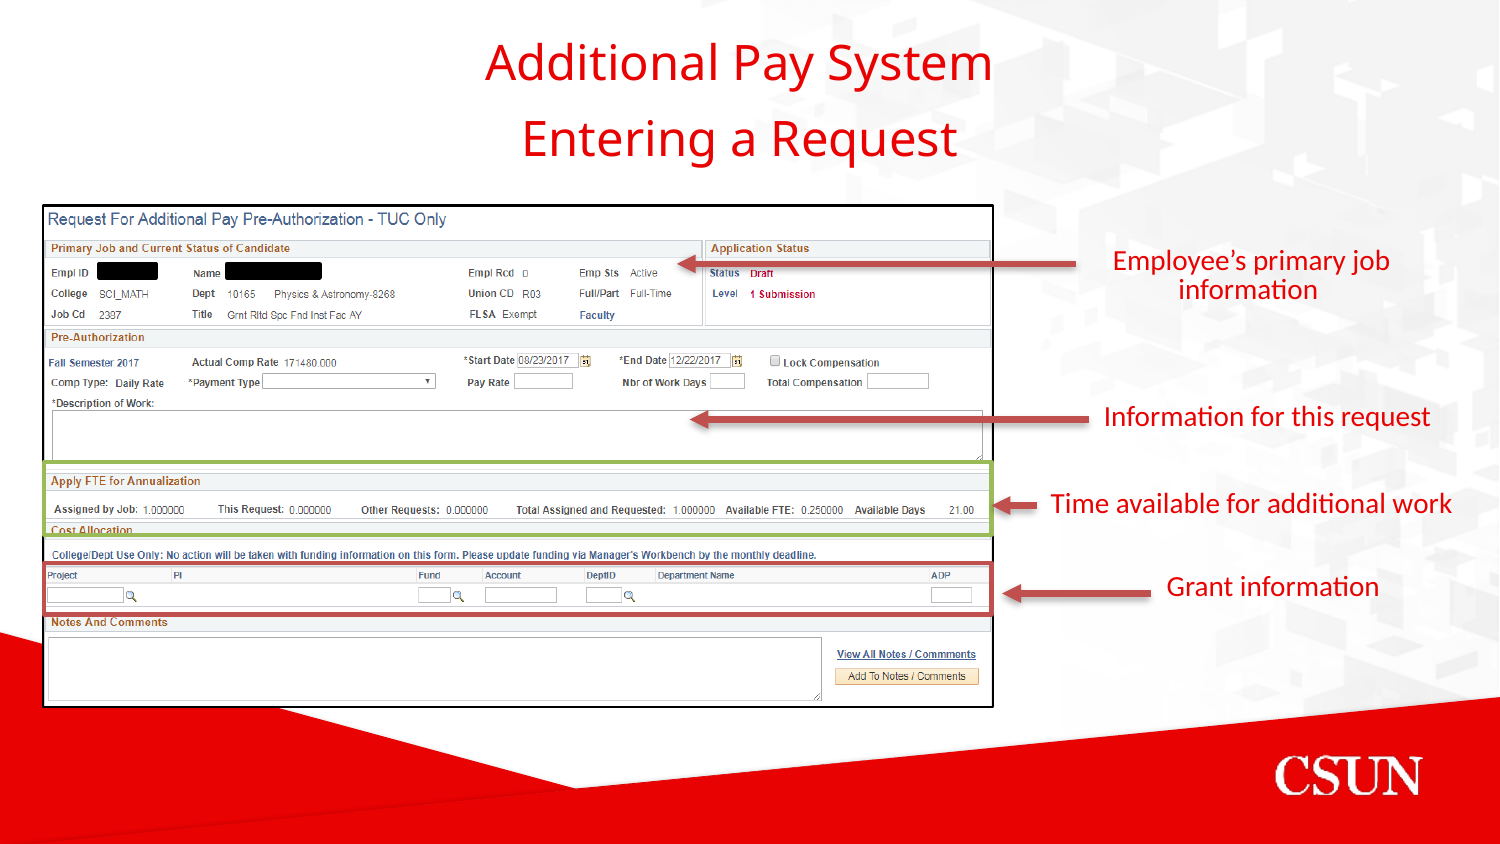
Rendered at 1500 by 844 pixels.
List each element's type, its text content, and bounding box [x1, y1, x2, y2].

text_box Employee’s primary job information [1028, 236, 1475, 319]
picture [1274, 745, 1425, 803]
picture [598, 0, 1499, 786]
text_box Information for this request [1088, 384, 1460, 455]
text_box Additional Pay System Entering a Request [164, 19, 1315, 180]
picture [43, 206, 992, 707]
text_box Time available for additional work [1028, 477, 1475, 535]
text_box Grant information [1111, 562, 1442, 615]
